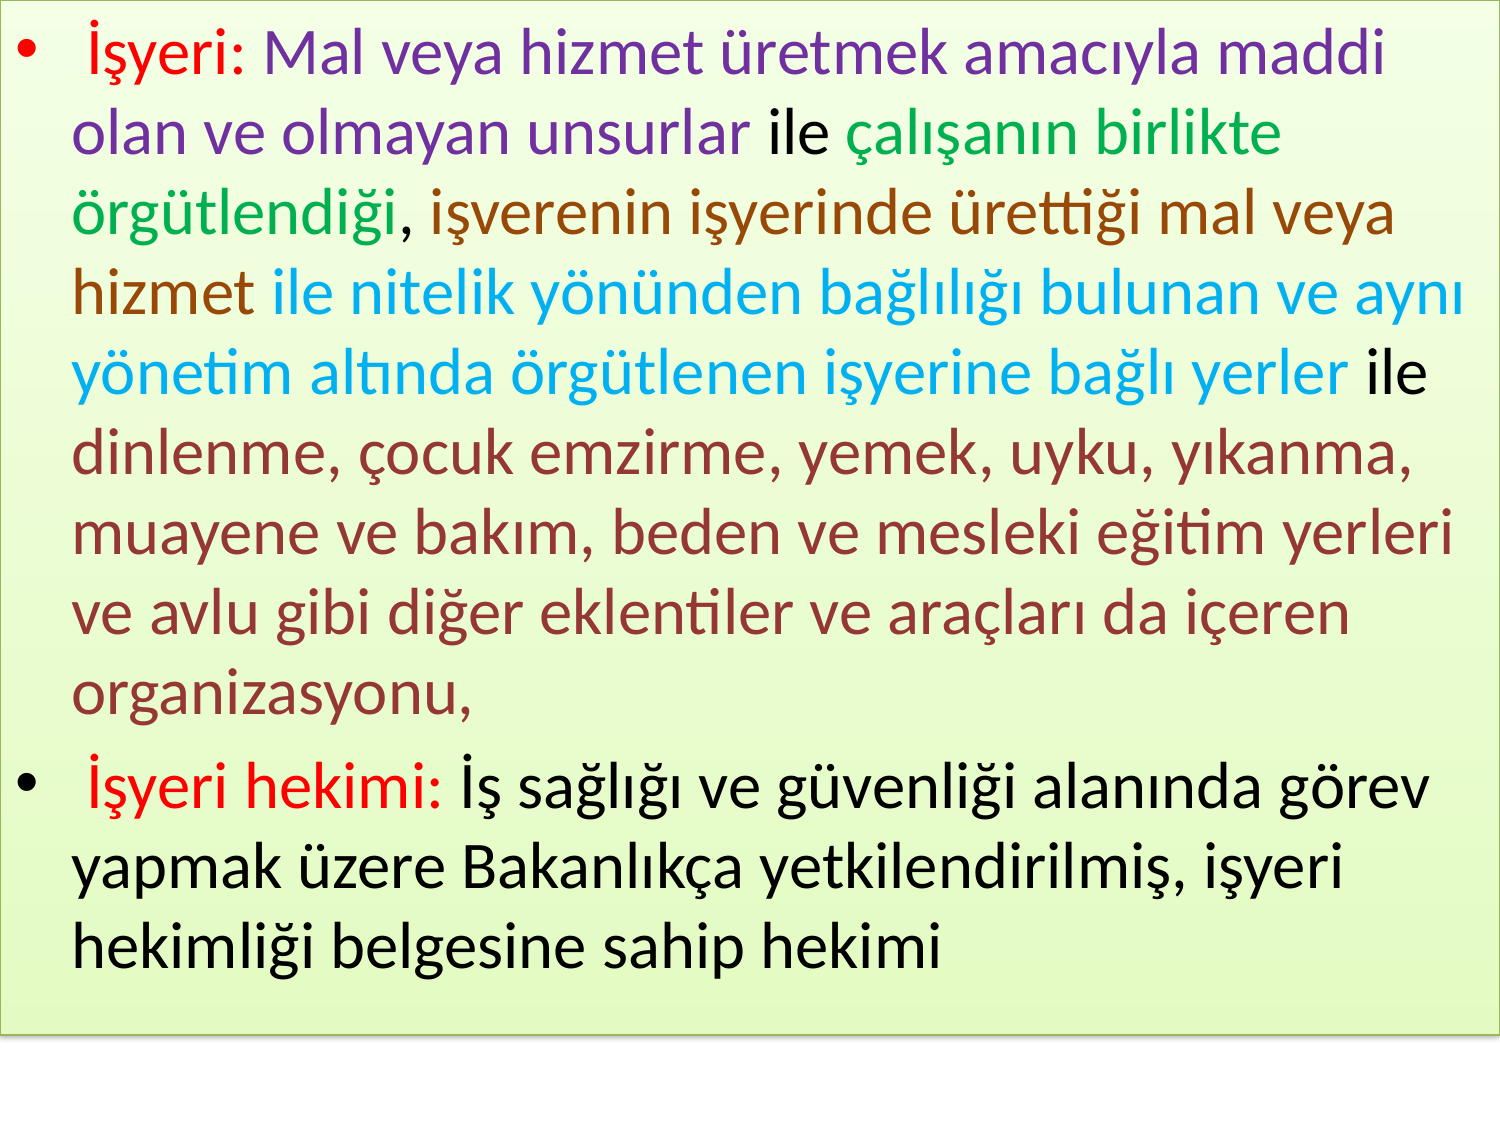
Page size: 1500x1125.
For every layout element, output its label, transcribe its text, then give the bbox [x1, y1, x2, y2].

list İşyeri: Mal veya hizmet üretmek amacıyla maddi olan ve olmayan unsurlar ile çalışanın birlikte örgütlendiği, işverenin işyerinde ürettiği mal veya hizmet ile nitelik yönünden bağlılığı bulunan ve aynı yönetim altında örgütlenen işyerine bağlı yerler ile dinlenme, çocuk emzirme, yemek, uyku, yıkanma, muayene ve bakım, beden ve mesleki eğitim yerleri ve avlu gibi diğer eklentiler ve araçları da içeren organizasyonu, İşyeri hekimi: İş sağlığı ve güvenliği alanında görev yapmak üzere Bakanlıkça yetkilendirilmiş, işyeri hekimliği belgesine sahip hekimi [0, 0, 1500, 1036]
